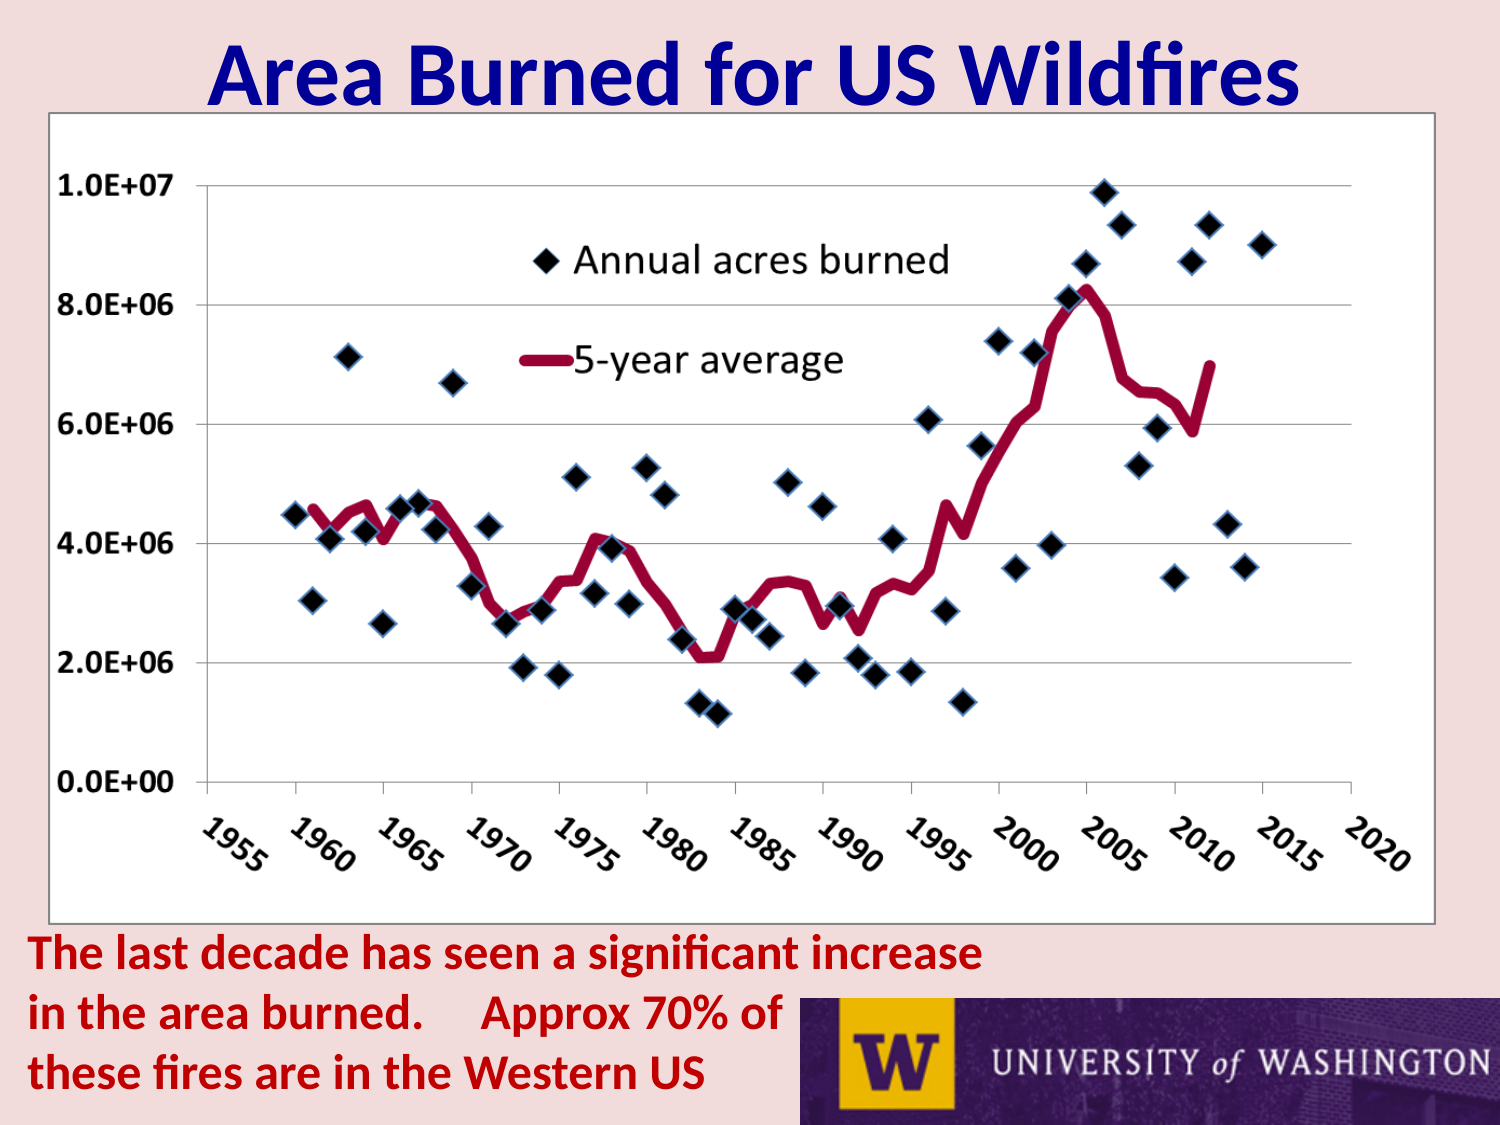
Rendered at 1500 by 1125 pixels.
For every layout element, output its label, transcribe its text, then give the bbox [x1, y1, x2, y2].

title Area Burned for US Wildfires [79, 4, 1430, 110]
picture [47, 112, 1436, 926]
picture [800, 998, 1500, 1125]
text_box The last decade has seen a significant increase in the area burned. Approx 70% of these fires are in the Western US [12, 912, 1000, 1108]
